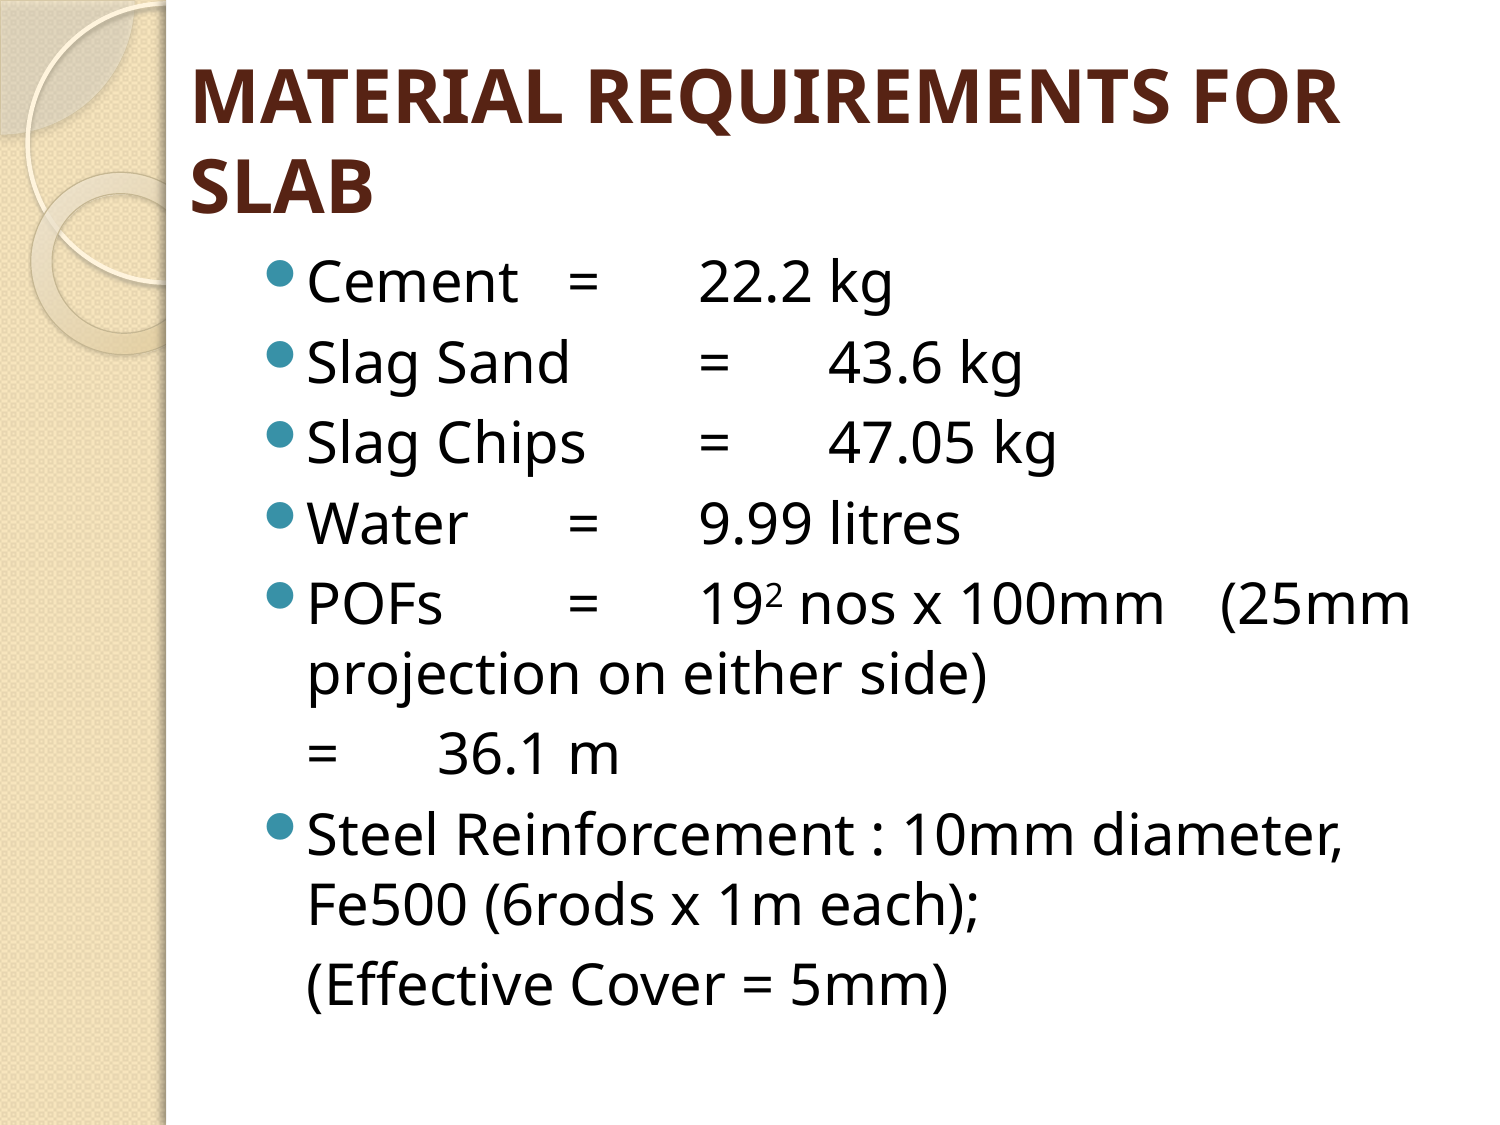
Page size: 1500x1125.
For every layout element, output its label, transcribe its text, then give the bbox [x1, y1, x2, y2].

title MATERIAL REQUIREMENTS FOR SLAB [174, 45, 1500, 233]
list Cement = 22.2 kg Slag Sand = 43.6 kg Slag Chips = 47.05 kg Water = 9.99 litres POFs = 192 nos x 100mm (25mm projection on either side) = 36.1 m Steel Reinforcement : 10mm diameter, Fe500 (6rods x 1m each); (Effective Cover = 5mm) [235, 237, 1466, 1025]
